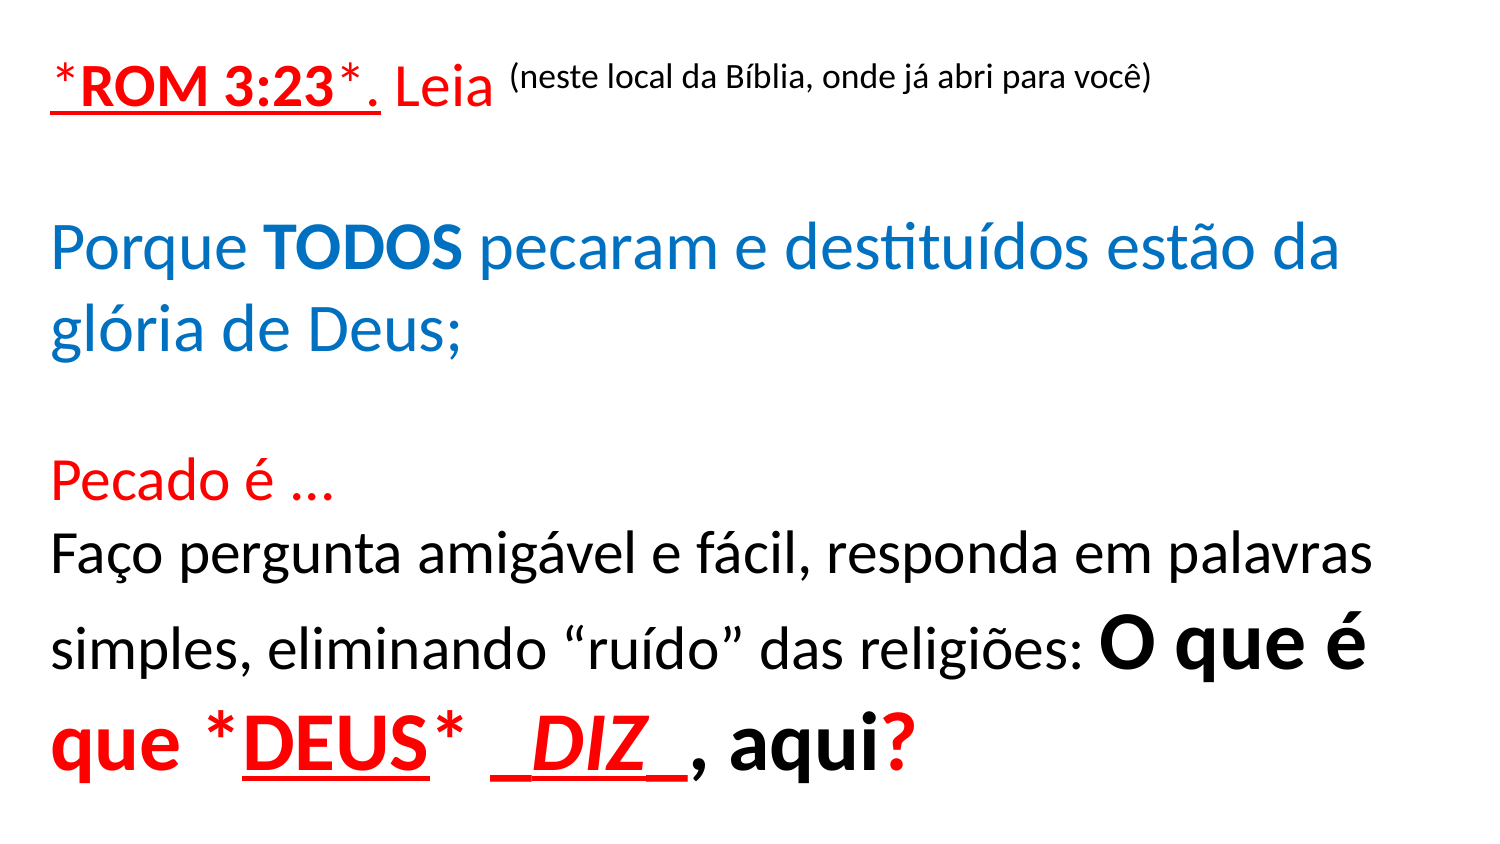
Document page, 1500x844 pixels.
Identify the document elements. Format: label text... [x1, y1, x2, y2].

title *ROM 3:23*. Leia (neste local da Bíblia, onde já abri para você) Porque TODOS pecaram e destituídos estão da glória de Deus; Pecado é ... Faço pergunta amigável e fácil, responda em palavras simples, eliminando “ruído” das religiões: O que é que *DEUS* _DIZ_, aqui? [35, 35, 1465, 797]
